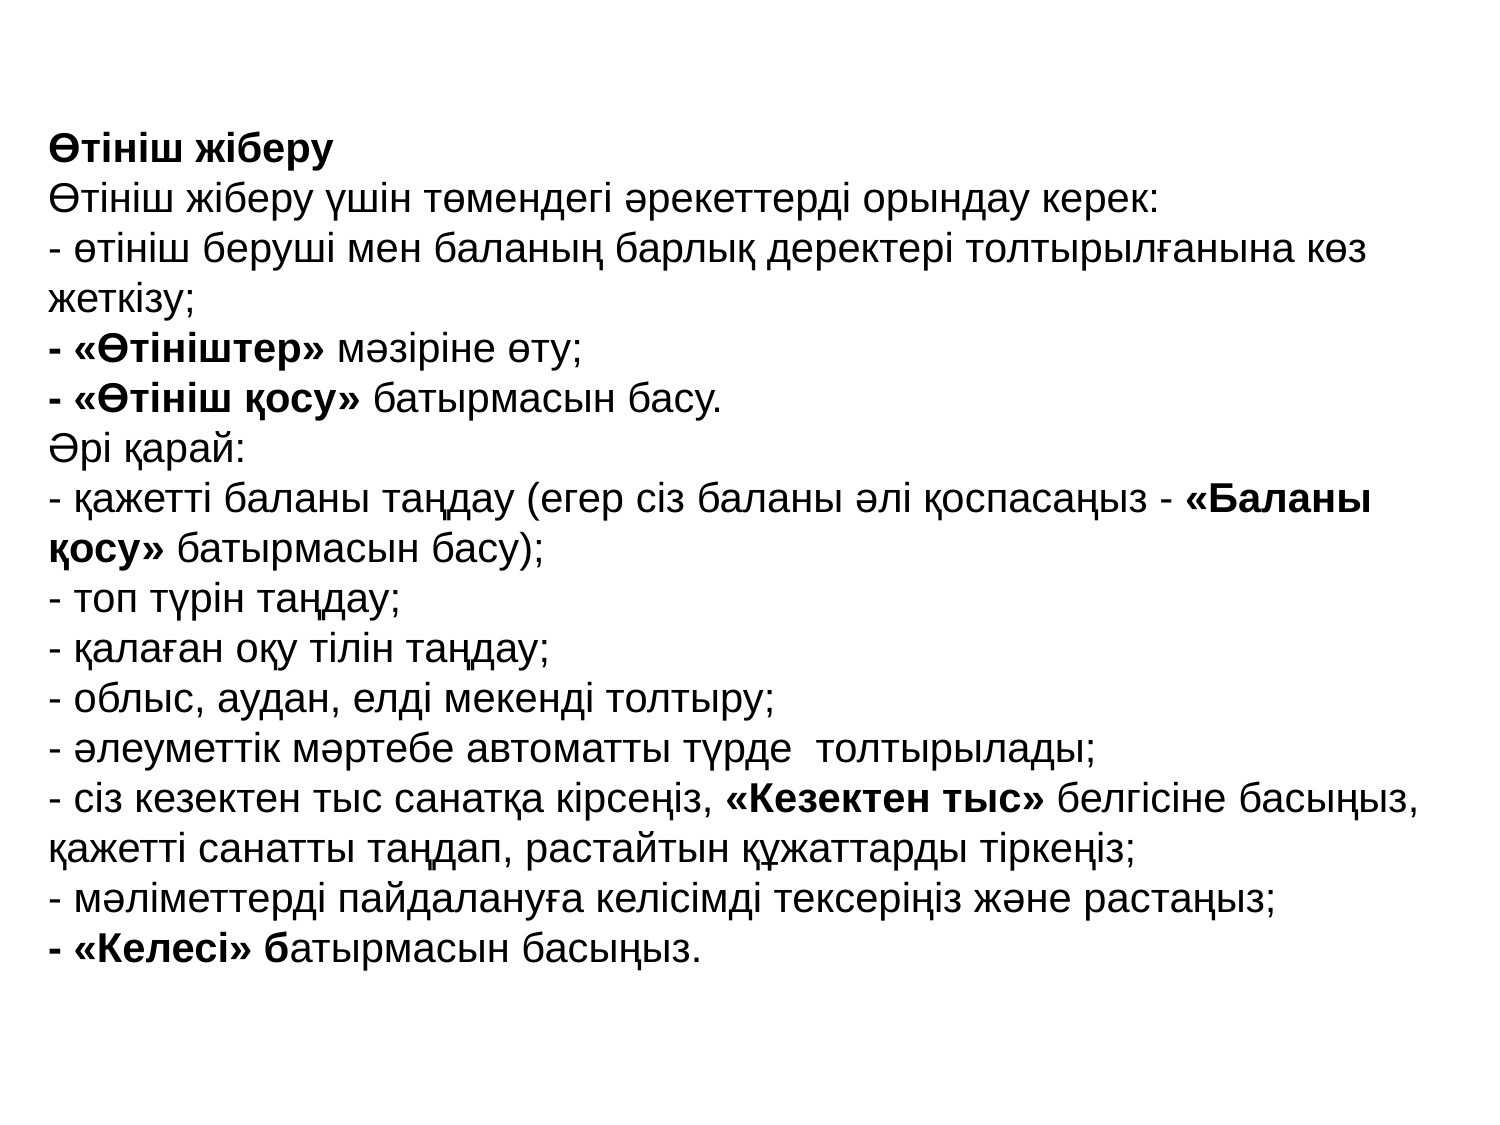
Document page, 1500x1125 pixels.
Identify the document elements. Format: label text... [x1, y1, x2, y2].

text_box Өтініш жіберу Өтініш жіберу үшін төмендегі əрекеттерді орындау керек: - өтініш беруші мен баланың барлық деректері толтырылғанына көз жеткізу; - «Өтініштер» мəзіріне өту; - «Өтініш қосу» батырмасын басу. Əрі қарай: - қажетті баланы таңдау (егер сіз баланы əлі қоспасаңыз - «Баланы қосу» батырмасын басу); - топ түрін таңдау; - қалаған оқу тілін таңдау; - облыс, аудан, елді мекенді толтыру; - əлеуметтік мəртебе автоматты түрде толтырылады; - сіз кезектен тыс санатқа кірсеңіз, «Кезектен тыс» белгісіне басыңыз, қажетті санатты таңдап, растайтын құжаттарды тіркеңіз; - мəліметтерді пайдалануға келісімді тексеріңіз жəне растаңыз; - «Келесі» батырмасын басыңыз. [33, 113, 1500, 979]
